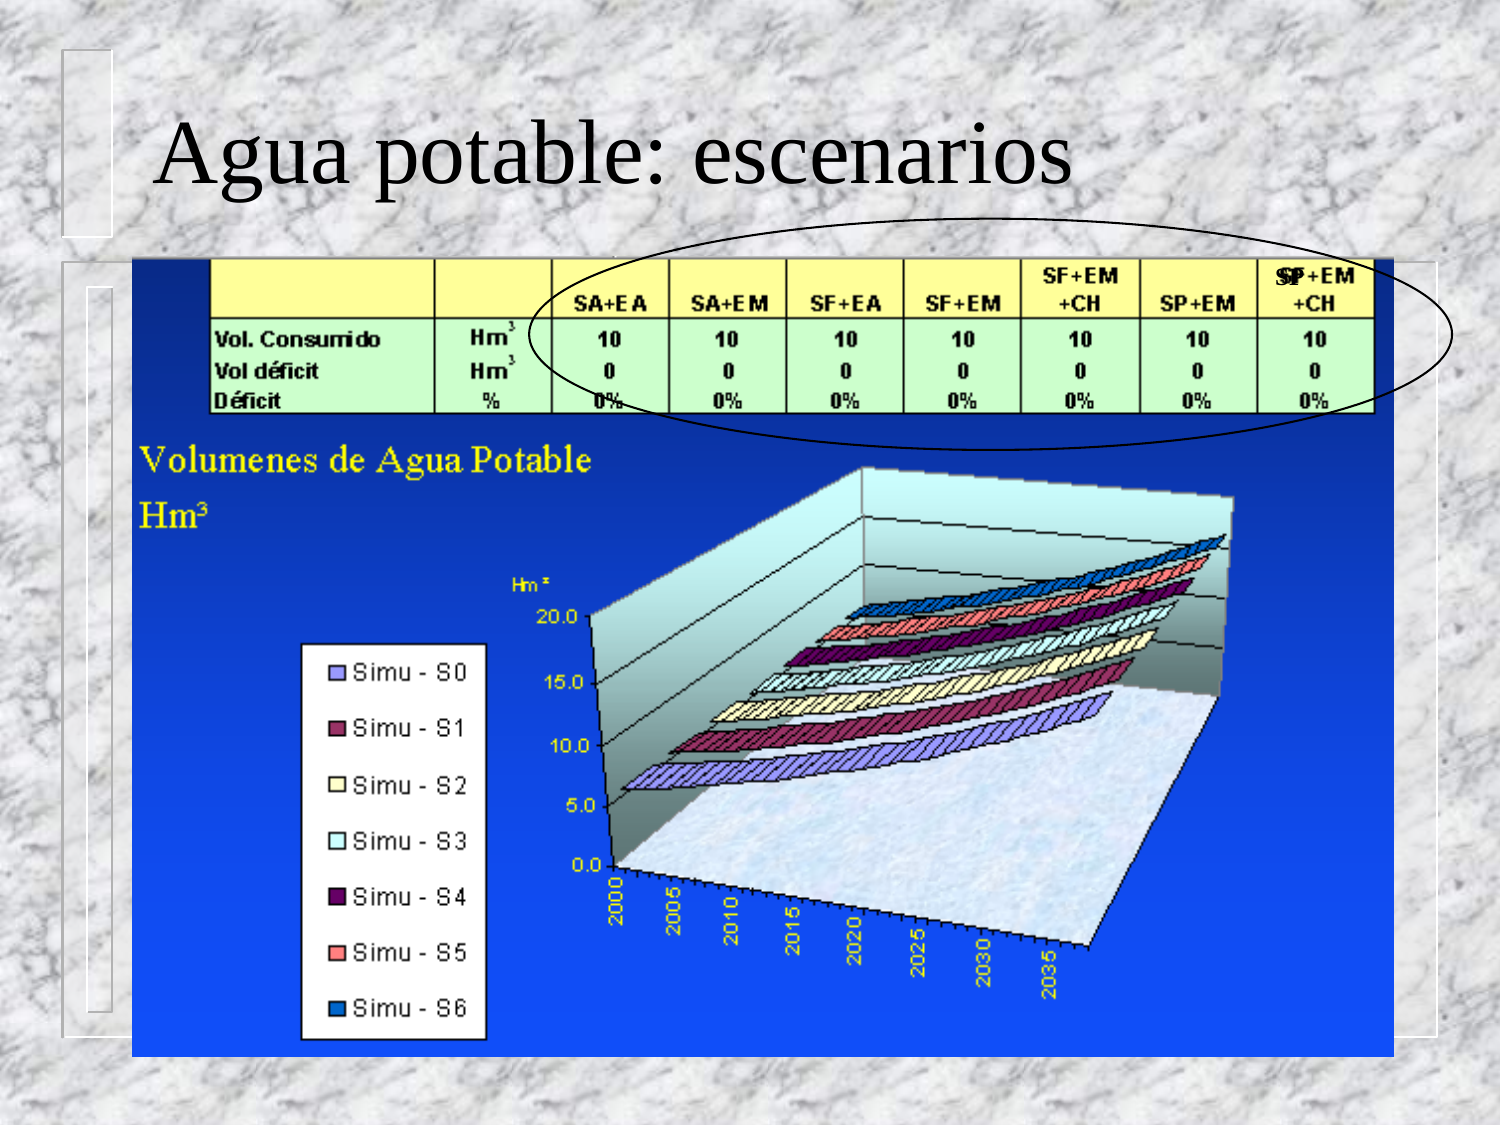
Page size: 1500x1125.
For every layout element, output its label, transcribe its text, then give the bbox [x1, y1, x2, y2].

title Agua potable: escenarios [137, 56, 1413, 238]
text_box [658, 218, 1323, 254]
text_box [1399, 280, 1453, 389]
picture [0, 0, 1500, 1125]
